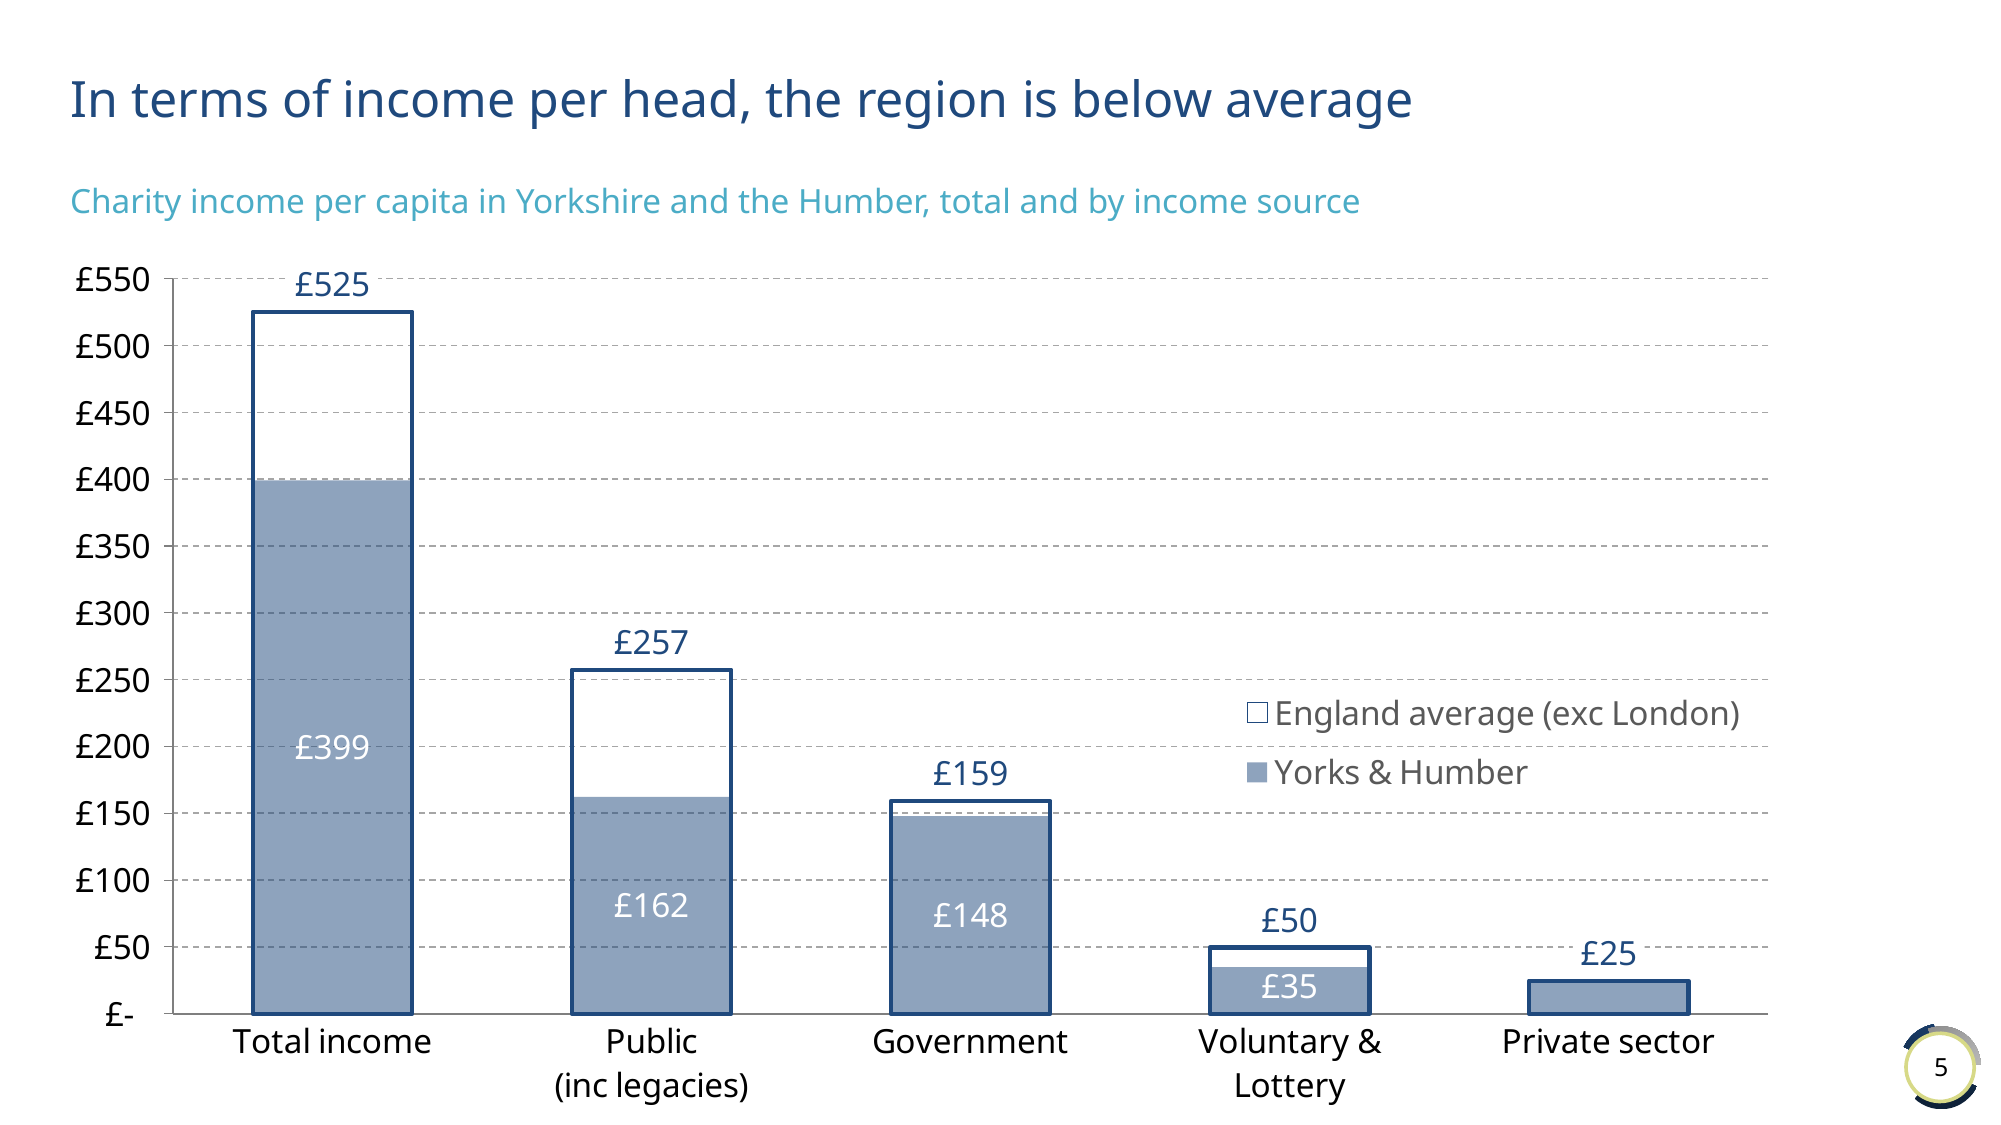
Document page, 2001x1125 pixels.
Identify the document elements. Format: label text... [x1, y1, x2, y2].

text_box Charity income per capita in Yorkshire and the Humber, total and by income source [55, 172, 1610, 228]
title In terms of income per head, the region is below average [55, 41, 1781, 162]
chart [32, 239, 1804, 1125]
